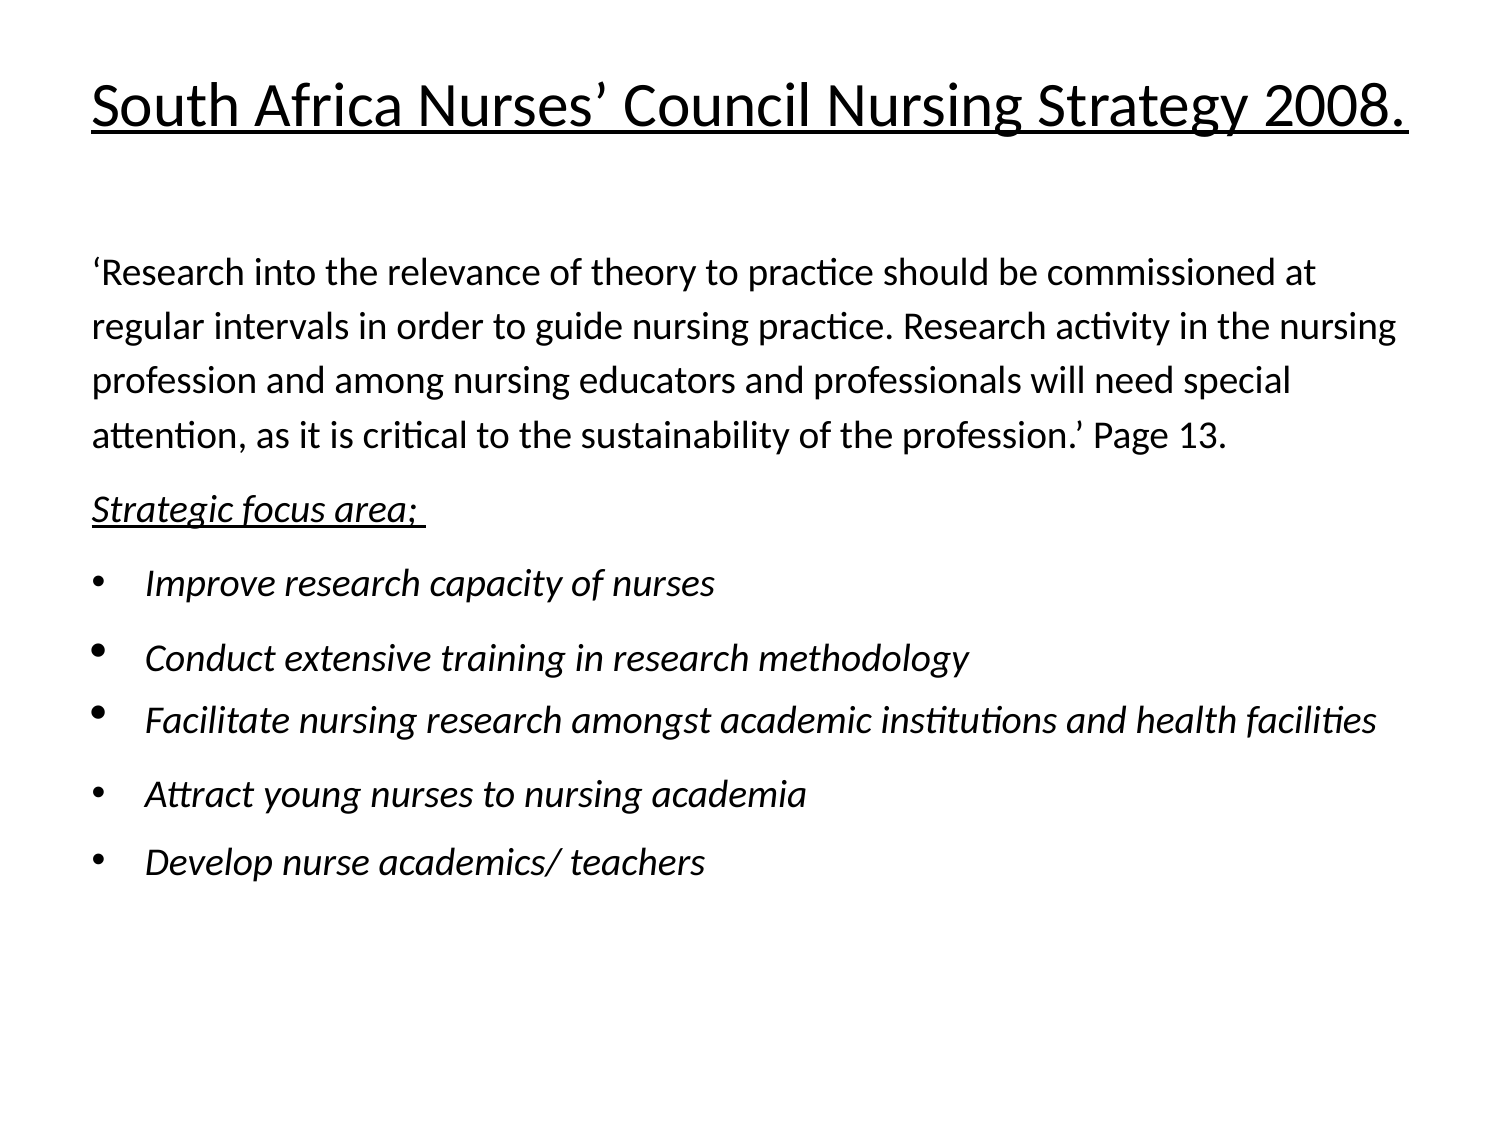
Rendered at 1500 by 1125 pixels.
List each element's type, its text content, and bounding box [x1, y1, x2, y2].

title South Africa Nurses’ Council Nursing Strategy 2008. [75, 45, 1425, 233]
list ‘Research into the relevance of theory to practice should be commissioned at regular intervals in order to guide nursing practice. Research activity in the nursing profession and among nursing educators and professionals will need special attention, as it is critical to the sustainability of the profession.’ Page 13. Strategic focus area; Improve research capacity of nurses Conduct extensive training in research methodology Facilitate nursing research amongst academic institutions and health facilities Attract young nurses to nursing academia Develop nurse academics/ teachers [76, 231, 1427, 975]
